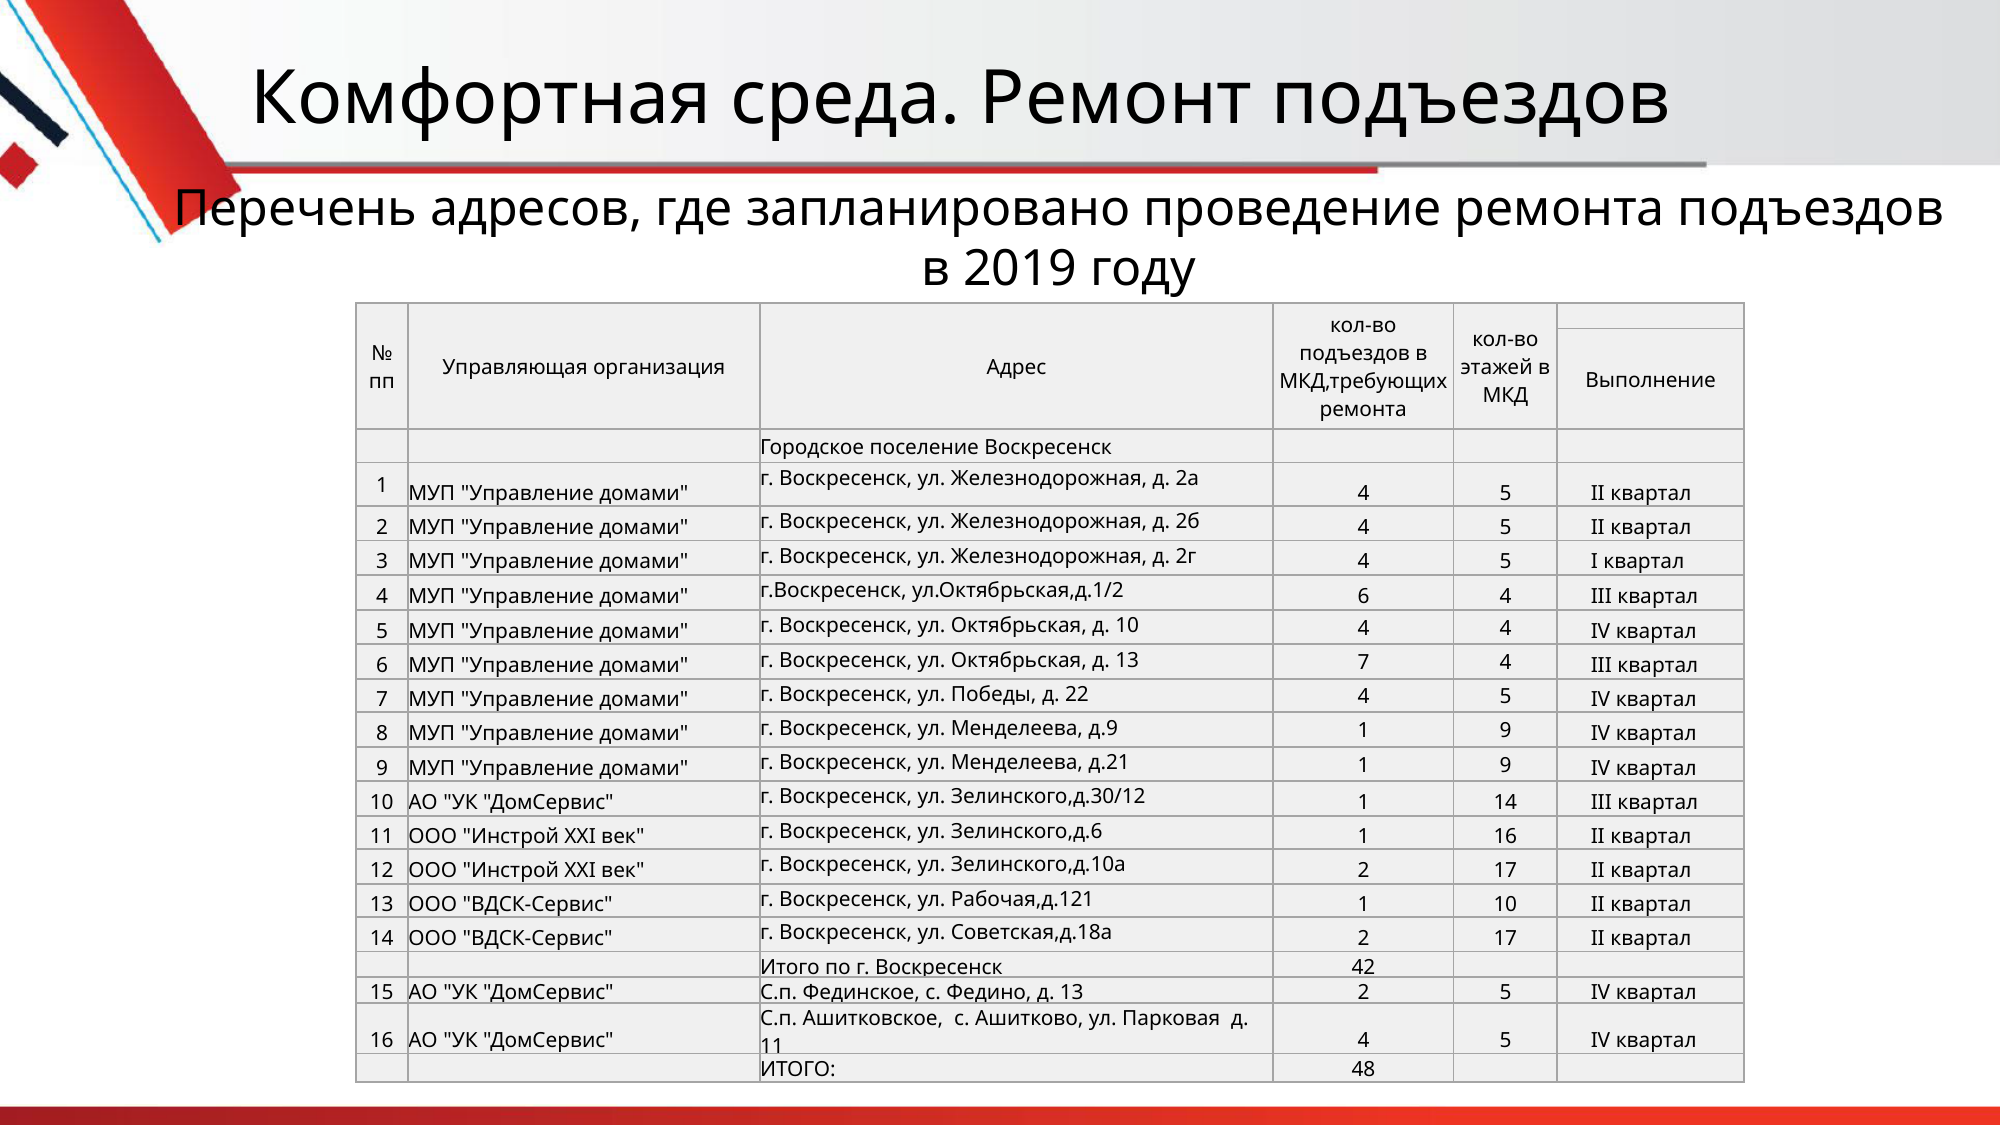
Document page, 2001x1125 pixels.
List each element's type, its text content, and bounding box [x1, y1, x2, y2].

table_cell 9 [1454, 713, 1556, 746]
table_cell г. Воскресенск, ул. Менделеева, д.21 [761, 748, 1272, 780]
table_cell г. Воскресенск, ул. Железнодорожная, д. 2а [761, 463, 1272, 505]
table_cell [1558, 1054, 1743, 1081]
table_cell 2 [357, 507, 407, 540]
table_cell г. Воскресенск, ул. Рабочая,д.121 [761, 885, 1272, 916]
table_cell 1 [1274, 713, 1453, 746]
table_cell Итого по г. Воскресенск [761, 952, 1272, 976]
table_cell IV квартал [1558, 1004, 1743, 1053]
table_cell II квартал [1558, 850, 1743, 883]
table_cell МУП "Управление домами" [409, 463, 759, 505]
table_cell АО "УК "ДомСервис" [409, 978, 759, 1002]
table_cell 2 [1274, 978, 1453, 1002]
table_cell [409, 1054, 759, 1081]
table_header [1558, 304, 1743, 328]
table_cell г. Воскресенск, ул. Советская,д.18а [761, 918, 1272, 951]
table_cell 5 [1454, 1004, 1556, 1053]
table_cell МУП "Управление домами" [409, 611, 759, 643]
table_cell [409, 430, 759, 462]
table_header № пп [357, 304, 407, 428]
table_cell ООО "ВДСК-Сервис" [409, 918, 759, 951]
table_cell 5 [1454, 978, 1556, 1002]
table_cell [1558, 952, 1743, 976]
table_cell III квартал [1558, 576, 1743, 609]
table_cell II квартал [1558, 918, 1743, 951]
table_cell 17 [1454, 918, 1556, 951]
table_cell 5 [1454, 680, 1556, 711]
table_cell г. Воскресенск, ул. Зелинского,д.10а [761, 850, 1272, 883]
table_cell 2 [1274, 850, 1453, 883]
table_cell [409, 952, 759, 976]
table_cell ИТОГО: [761, 1054, 1272, 1081]
text_box Перечень адресов, где запланировано проведение ремонта подъездов в 2019 году [151, 248, 1967, 304]
table_cell МУП "Управление домами" [409, 576, 759, 609]
table_cell [1454, 430, 1556, 462]
table_cell 6 [1274, 576, 1453, 609]
table_cell 16 [1454, 817, 1556, 848]
table_cell 5 [1454, 507, 1556, 540]
table_cell 5 [1454, 541, 1556, 574]
table_cell Выполнение [1558, 329, 1743, 428]
table_cell II квартал [1558, 885, 1743, 916]
table_cell 8 [357, 713, 407, 746]
table_cell 17 [1454, 850, 1556, 883]
table_cell [357, 1054, 407, 1081]
table_cell 4 [1454, 645, 1556, 678]
table_cell 10 [1454, 885, 1556, 916]
table_cell г.Воскресенск, ул.Октябрьская,д.1/2 [761, 576, 1272, 609]
table_cell 1 [357, 463, 407, 505]
table_cell [1558, 430, 1743, 462]
picture [0, 1104, 2000, 1125]
table_cell [1274, 430, 1453, 462]
table_cell 12 [357, 850, 407, 883]
table_cell IV квартал [1558, 978, 1743, 1002]
table_cell г. Воскресенск, ул. Железнодорожная, д. 2б [761, 507, 1272, 540]
table_cell 1 [1274, 748, 1453, 780]
table_header кол-во подъездов в МКД,требующих ремонта [1274, 304, 1453, 428]
table_cell 4 [1274, 611, 1453, 643]
table_cell 42 [1274, 952, 1453, 976]
table_cell МУП "Управление домами" [409, 541, 759, 574]
table_cell г. Воскресенск, ул. Железнодорожная, д. 2г [761, 541, 1272, 574]
table_cell I квартал [1558, 541, 1743, 574]
table_cell ООО "ВДСК-Сервис" [409, 885, 759, 916]
table_cell 5 [1454, 463, 1556, 505]
table_cell 4 [1454, 576, 1556, 609]
table_cell АО "УК "ДомСервис" [409, 1004, 759, 1053]
table_cell 4 [1274, 463, 1453, 505]
table_cell МУП "Управление домами" [409, 680, 759, 711]
table_cell 11 [357, 817, 407, 848]
table_cell ООО "Инстрой XXI век" [409, 817, 759, 848]
table_cell 4 [1274, 507, 1453, 540]
table_cell 1 [1274, 817, 1453, 848]
table_cell 4 [1274, 541, 1453, 574]
table_header Управляющая организация [409, 304, 759, 428]
table_cell III квартал [1558, 782, 1743, 815]
table_cell МУП "Управление домами" [409, 748, 759, 780]
table_cell II квартал [1558, 463, 1743, 505]
table_cell [357, 952, 407, 976]
table_cell 2 [1274, 918, 1453, 951]
table_header кол-во этажей в МКД [1454, 304, 1556, 428]
table_cell [357, 430, 407, 462]
table_cell 48 [1274, 1054, 1453, 1081]
table_cell г. Воскресенск, ул. Октябрьская, д. 10 [761, 611, 1272, 643]
table_cell 4 [1454, 611, 1556, 643]
table_cell ООО "Инстрой XXI век" [409, 850, 759, 883]
table_cell г. Воскресенск, ул. Октябрьская, д. 13 [761, 645, 1272, 678]
table_cell 4 [1274, 1004, 1453, 1053]
table_cell [1454, 952, 1556, 976]
table_cell 9 [1454, 748, 1556, 780]
table_cell МУП "Управление домами" [409, 645, 759, 678]
table_cell 13 [357, 885, 407, 916]
table_cell [1454, 1054, 1556, 1081]
table_cell МУП "Управление домами" [409, 713, 759, 746]
table_cell С.п. Ашитковское, с. Ашитково, ул. Парковая д. 11 [761, 1004, 1272, 1053]
table_cell МУП "Управление домами" [409, 507, 759, 540]
table_cell IV квартал [1558, 611, 1743, 643]
table_cell IV квартал [1558, 713, 1743, 746]
table_cell IV квартал [1558, 748, 1743, 780]
table_cell 7 [357, 680, 407, 711]
table_cell 16 [357, 1004, 407, 1053]
table_cell II квартал [1558, 817, 1743, 848]
table_cell 4 [357, 576, 407, 609]
table_cell С.п. Фединское, с. Федино, д. 13 [761, 978, 1272, 1002]
table_cell г. Воскресенск, ул. Зелинского,д.6 [761, 817, 1272, 848]
table_cell 1 [1274, 885, 1453, 916]
table_cell 4 [1274, 680, 1453, 711]
table_cell 7 [1274, 645, 1453, 678]
table_cell II квартал [1558, 507, 1743, 540]
table_cell 5 [357, 611, 407, 643]
table_cell г. Воскресенск, ул. Победы, д. 22 [761, 680, 1272, 711]
table_cell 1 [1274, 782, 1453, 815]
table_cell 3 [357, 541, 407, 574]
table_cell 15 [357, 978, 407, 1002]
table_header Адрес [761, 304, 1272, 428]
table_cell 10 [357, 782, 407, 815]
table_cell Городское поселение Воскресенск [761, 430, 1272, 462]
table_cell г. Воскресенск, ул. Зелинского,д.30/12 [761, 782, 1272, 815]
table_cell 14 [1454, 782, 1556, 815]
table_cell 14 [357, 918, 407, 951]
table_cell IV квартал [1558, 680, 1743, 711]
table_cell 6 [357, 645, 407, 678]
table_cell III квартал [1558, 645, 1743, 678]
picture [0, 0, 2000, 248]
table_cell АО "УК "ДомСервис" [409, 782, 759, 815]
table_cell г. Воскресенск, ул. Менделеева, д.9 [761, 713, 1272, 746]
table_cell 9 [357, 748, 407, 780]
